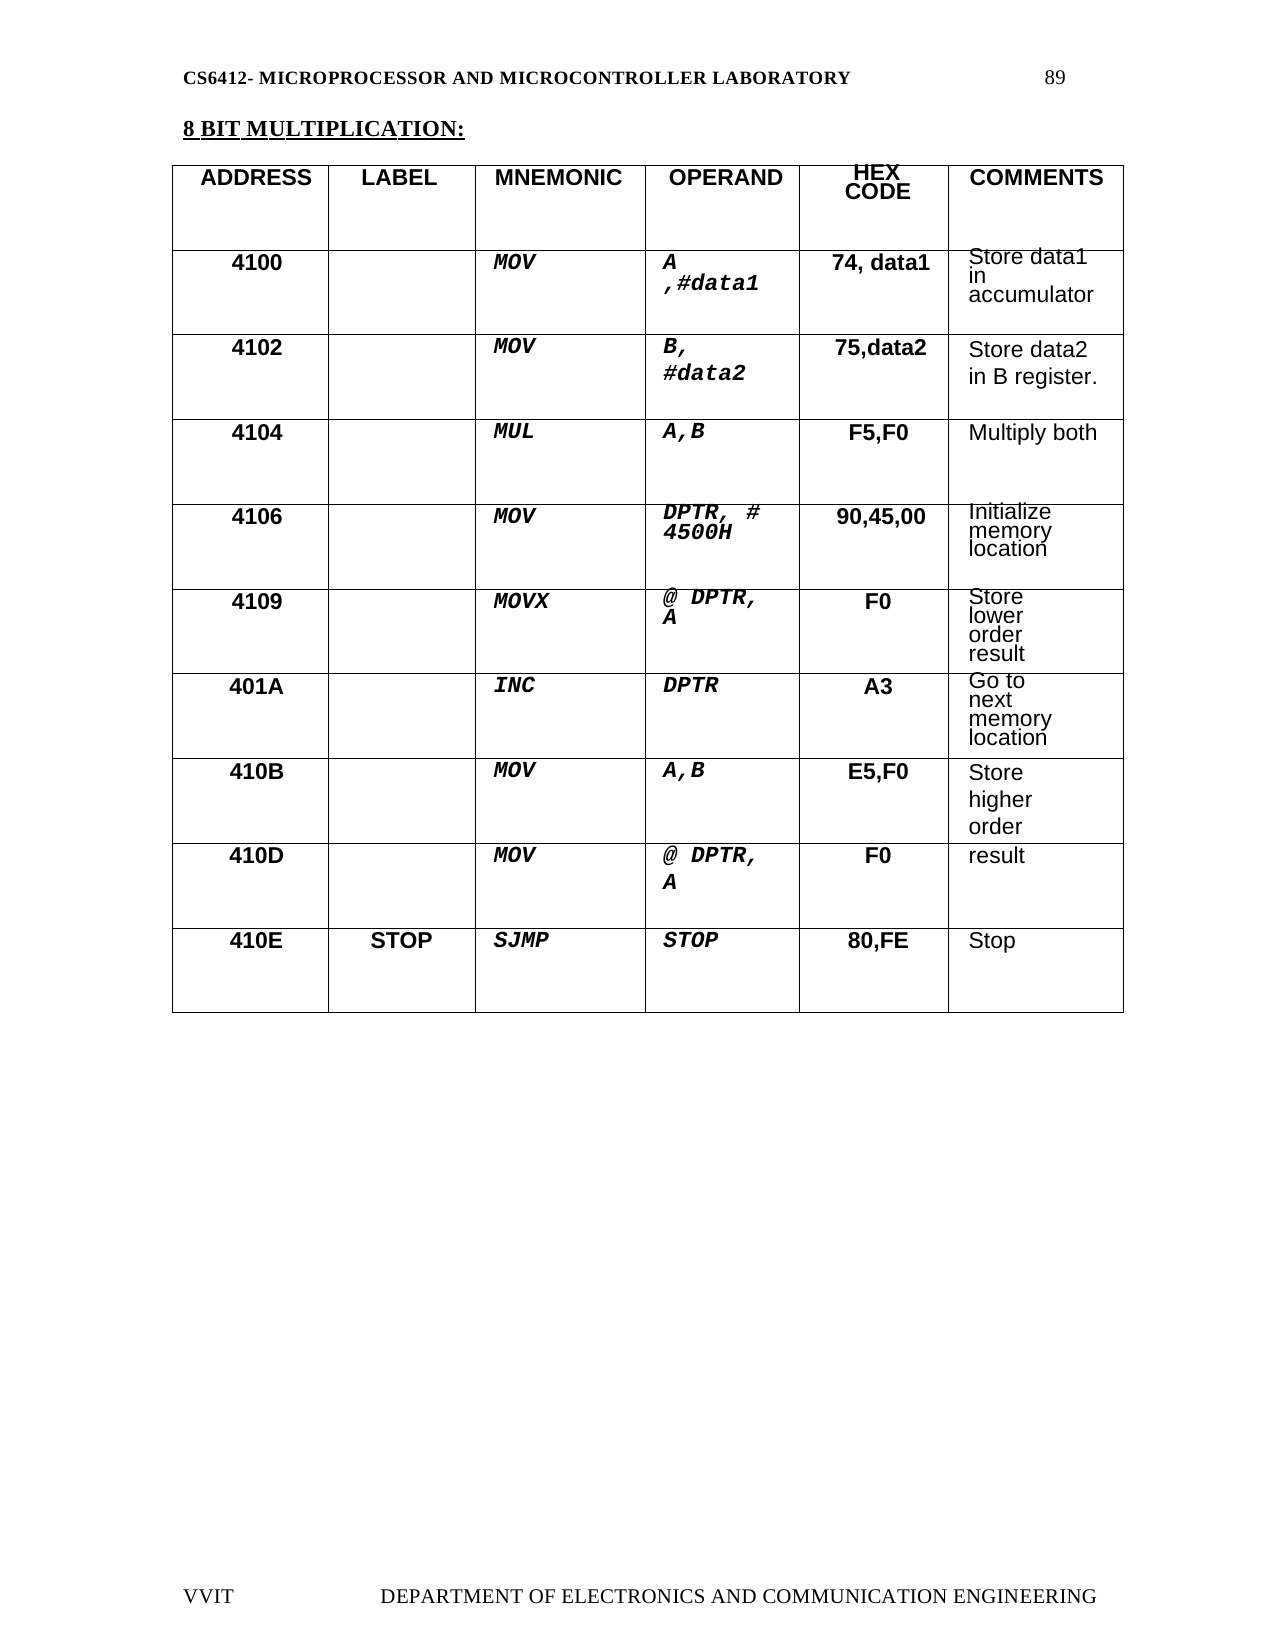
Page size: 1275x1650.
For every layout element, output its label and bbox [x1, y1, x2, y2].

table_cell [329, 674, 475, 758]
table_cell [949, 420, 1123, 504]
table_cell [646, 590, 799, 673]
table_cell [329, 505, 475, 589]
table_cell [173, 335, 328, 419]
table_cell [800, 335, 948, 419]
table_cell [173, 251, 328, 334]
table_cell [173, 674, 328, 758]
table_cell [476, 759, 645, 843]
table_cell [800, 420, 948, 504]
table_cell [173, 420, 328, 504]
table_cell [173, 844, 328, 928]
table_cell [173, 759, 328, 843]
table_cell [646, 759, 799, 843]
table_cell [800, 844, 948, 928]
table_cell [949, 590, 1123, 673]
table_header [476, 166, 645, 250]
slide_number [378, 1582, 1110, 1610]
table_cell [646, 251, 799, 334]
table_cell [800, 505, 948, 589]
table_cell [646, 674, 799, 758]
table_cell [949, 251, 1123, 334]
table_cell [800, 590, 948, 673]
table_cell [476, 590, 645, 673]
table_cell [949, 759, 1123, 843]
table_cell [949, 335, 1123, 419]
table_cell [329, 420, 475, 504]
table_cell [329, 335, 475, 419]
table_cell [476, 844, 645, 928]
table_cell [476, 251, 645, 334]
table_cell [476, 929, 645, 1012]
table_cell [173, 590, 328, 673]
table_cell [476, 420, 645, 504]
table_cell [949, 929, 1123, 1012]
table_header [949, 166, 1123, 250]
table_cell [646, 420, 799, 504]
table_cell [800, 929, 948, 1012]
table_cell [949, 674, 1123, 758]
table_cell [173, 929, 328, 1012]
table_cell [646, 929, 799, 1012]
table_cell [329, 759, 475, 843]
table_cell [646, 844, 799, 928]
table_cell [173, 505, 328, 589]
table_cell [646, 505, 799, 589]
table_cell [329, 590, 475, 673]
table_header [173, 166, 328, 250]
table_cell [476, 505, 645, 589]
table_cell [949, 505, 1123, 589]
table_cell [800, 674, 948, 758]
table_cell [329, 844, 475, 928]
table_cell [329, 251, 475, 334]
table_cell [646, 335, 799, 419]
table_cell [949, 844, 1123, 928]
text_box [181, 113, 471, 144]
text_box [181, 65, 858, 91]
table_header [800, 166, 948, 250]
table_cell [476, 335, 645, 419]
text_box [1042, 63, 1069, 91]
table_cell [329, 929, 475, 1012]
footer [181, 1582, 237, 1610]
table_cell [800, 759, 948, 843]
table_header [646, 166, 799, 250]
table_cell [800, 251, 948, 334]
table_header [329, 166, 475, 250]
table_cell [476, 674, 645, 758]
